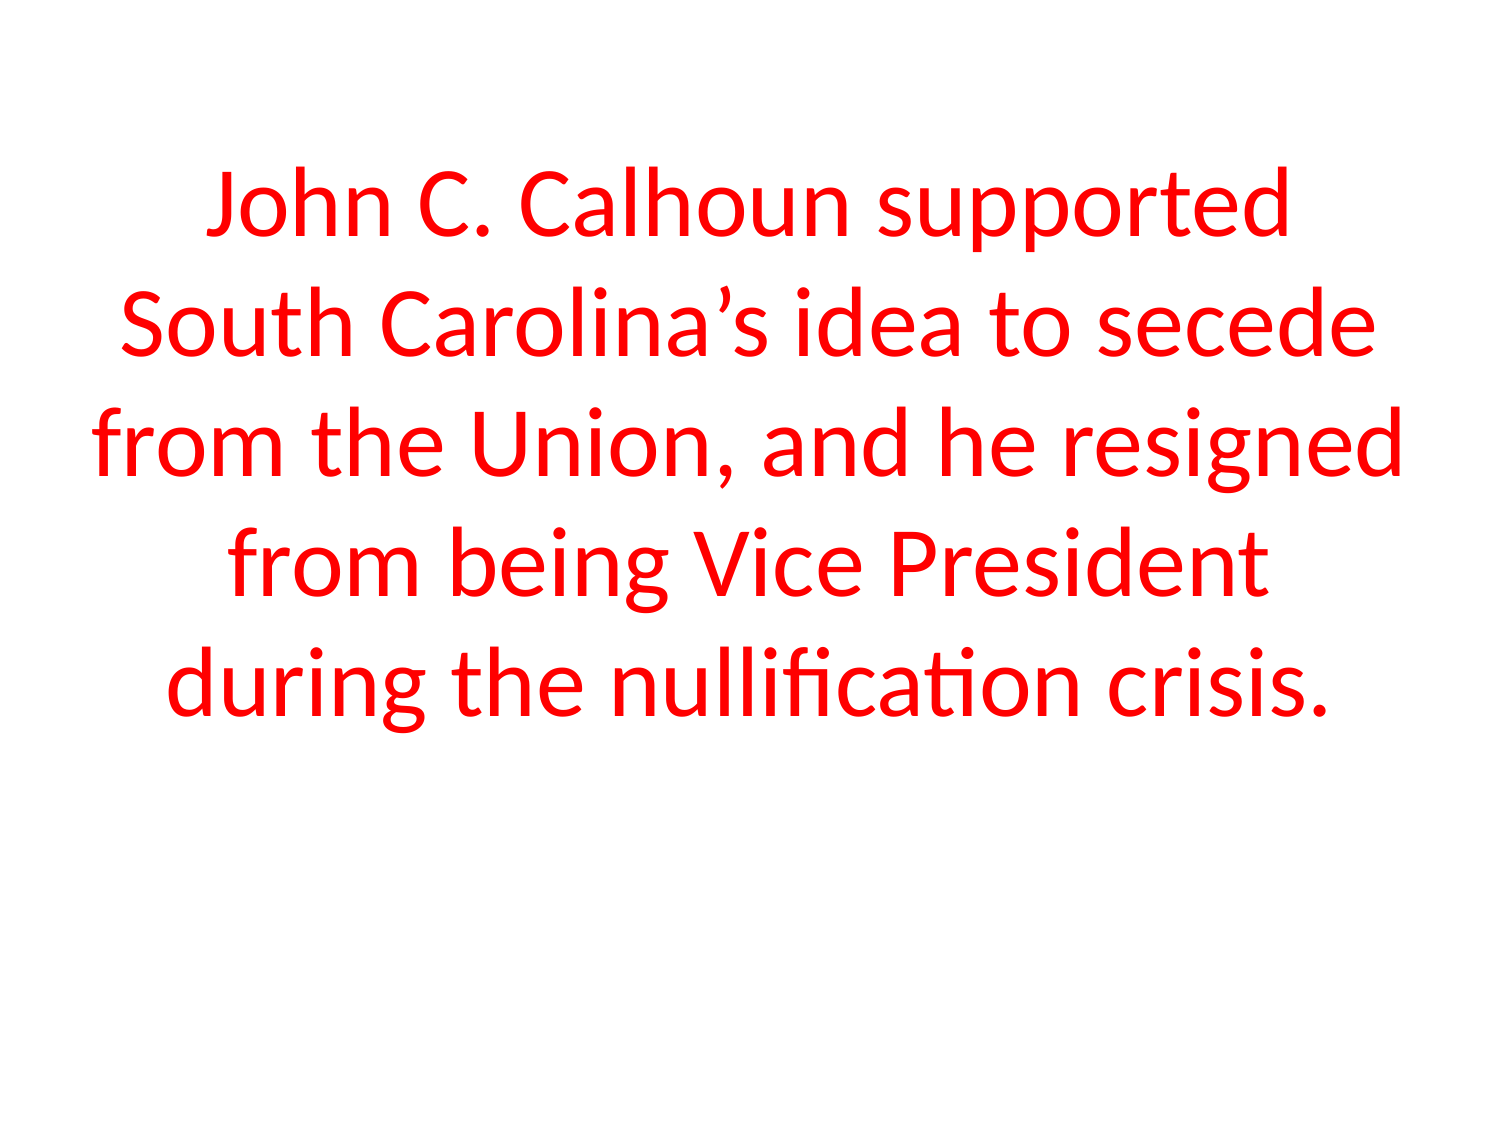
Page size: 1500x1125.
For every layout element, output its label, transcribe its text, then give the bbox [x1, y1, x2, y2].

title John C. Calhoun supported South Carolina’s idea to secede from the Union, and he resigned from being Vice President during the nullification crisis. [75, 45, 1425, 829]
